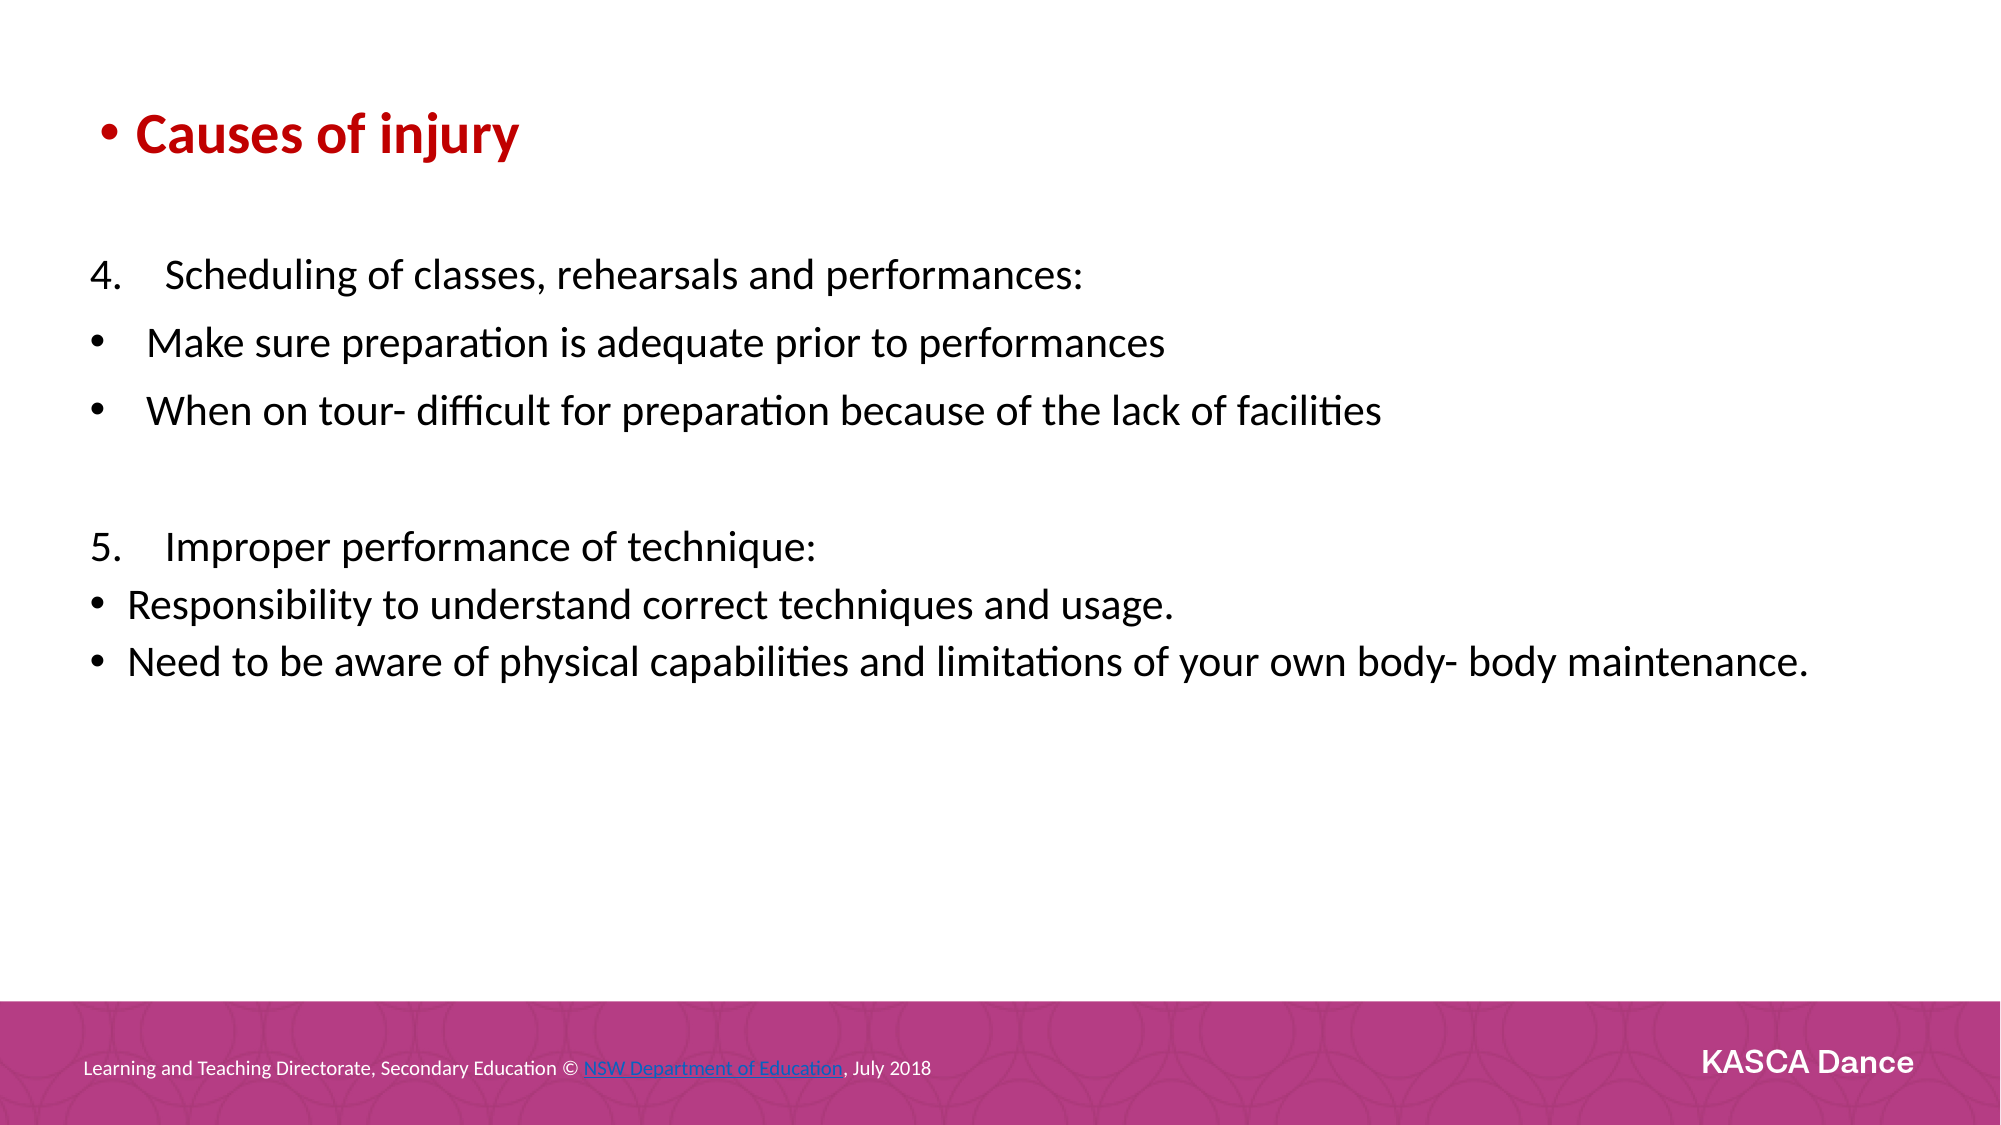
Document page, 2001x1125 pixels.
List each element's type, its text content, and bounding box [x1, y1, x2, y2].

list Scheduling of classes, rehearsals and performances: Make sure preparation is adequate prior to performances When on tour- difficult for preparation because of the lack of facilities Improper performance of technique: Responsibility to understand correct techniques and usage. Need to be aware of physical capabilities and limitations of your own body- body maintenance. [0, 244, 1920, 770]
title Causes of injury [84, 95, 1245, 244]
picture [0, 0, 2001, 1125]
